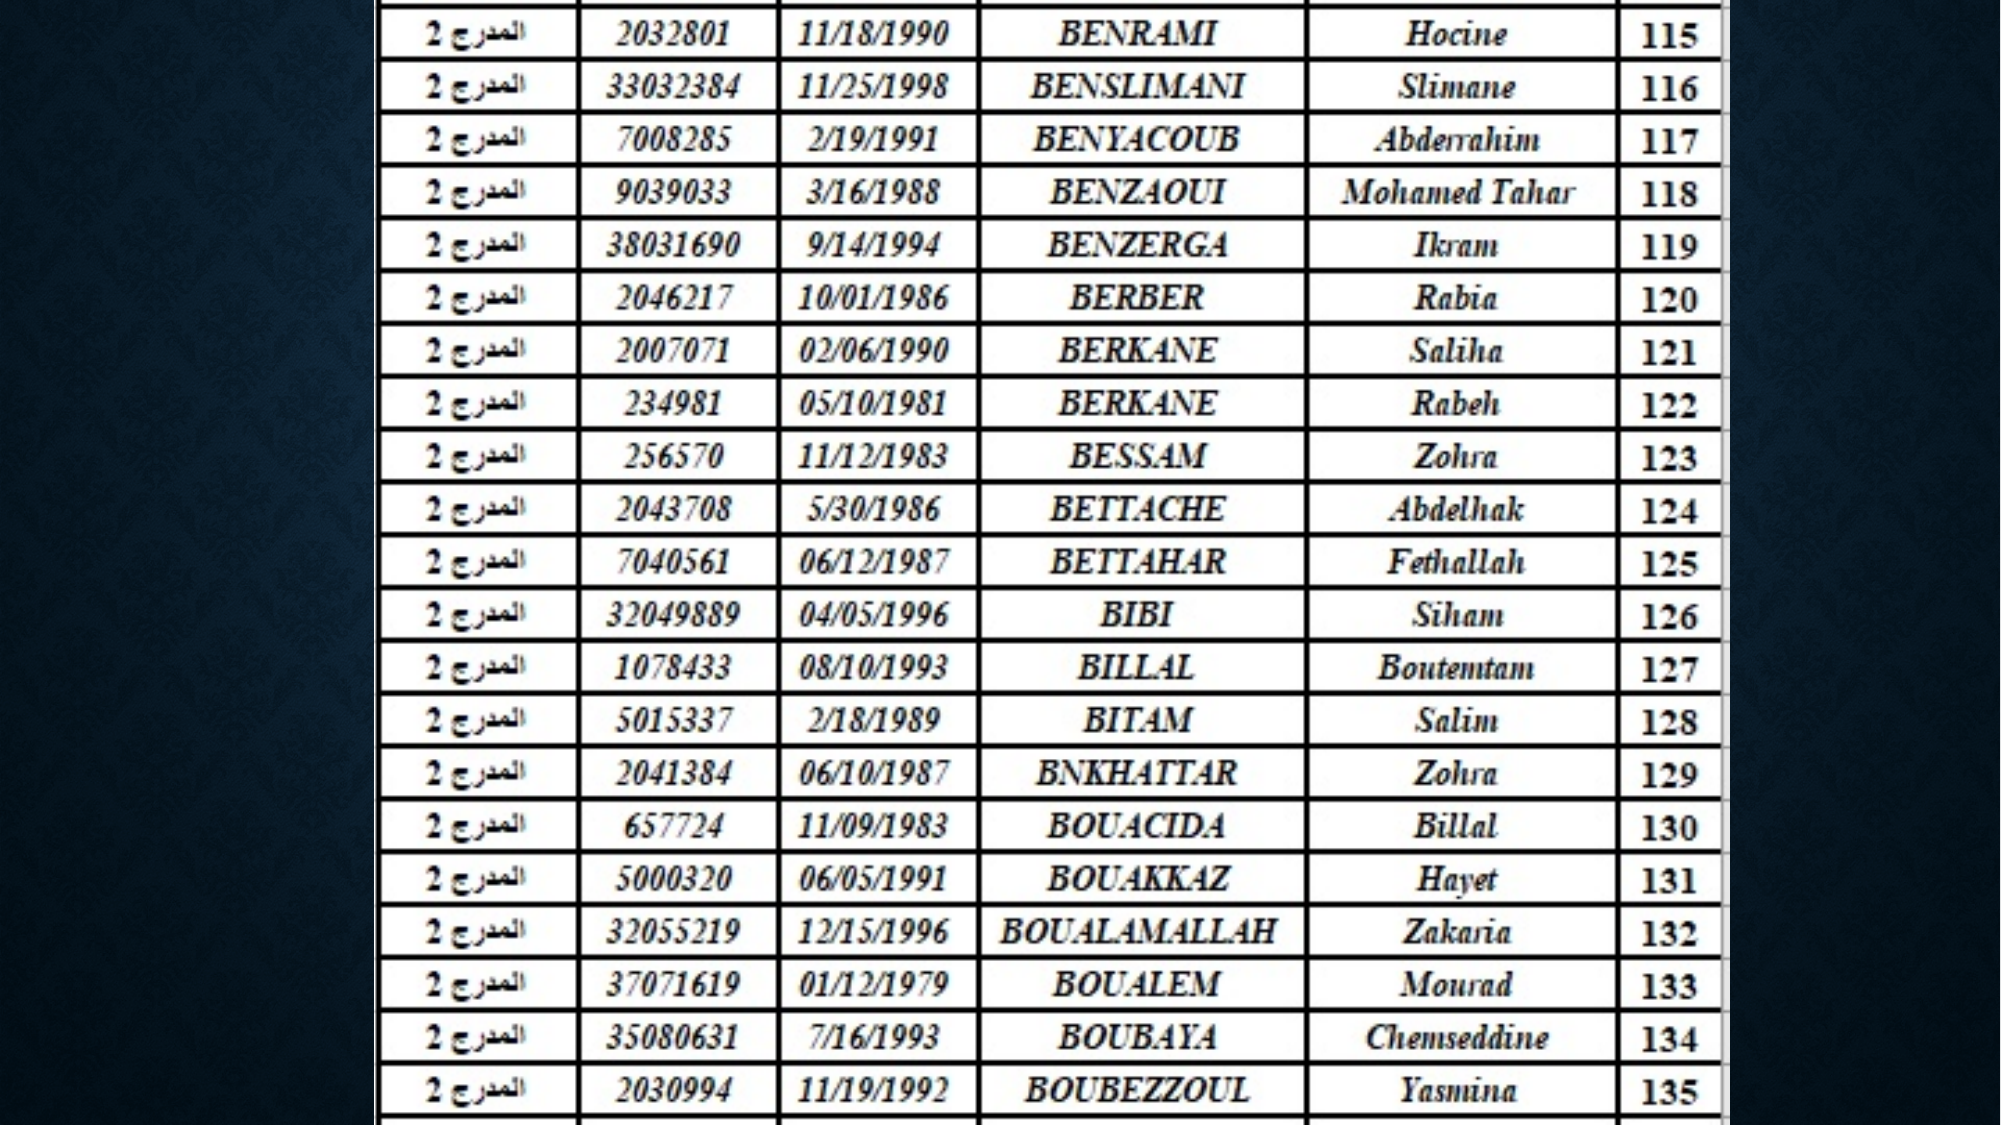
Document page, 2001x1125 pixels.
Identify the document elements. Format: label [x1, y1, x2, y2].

picture [373, 0, 1731, 1125]
